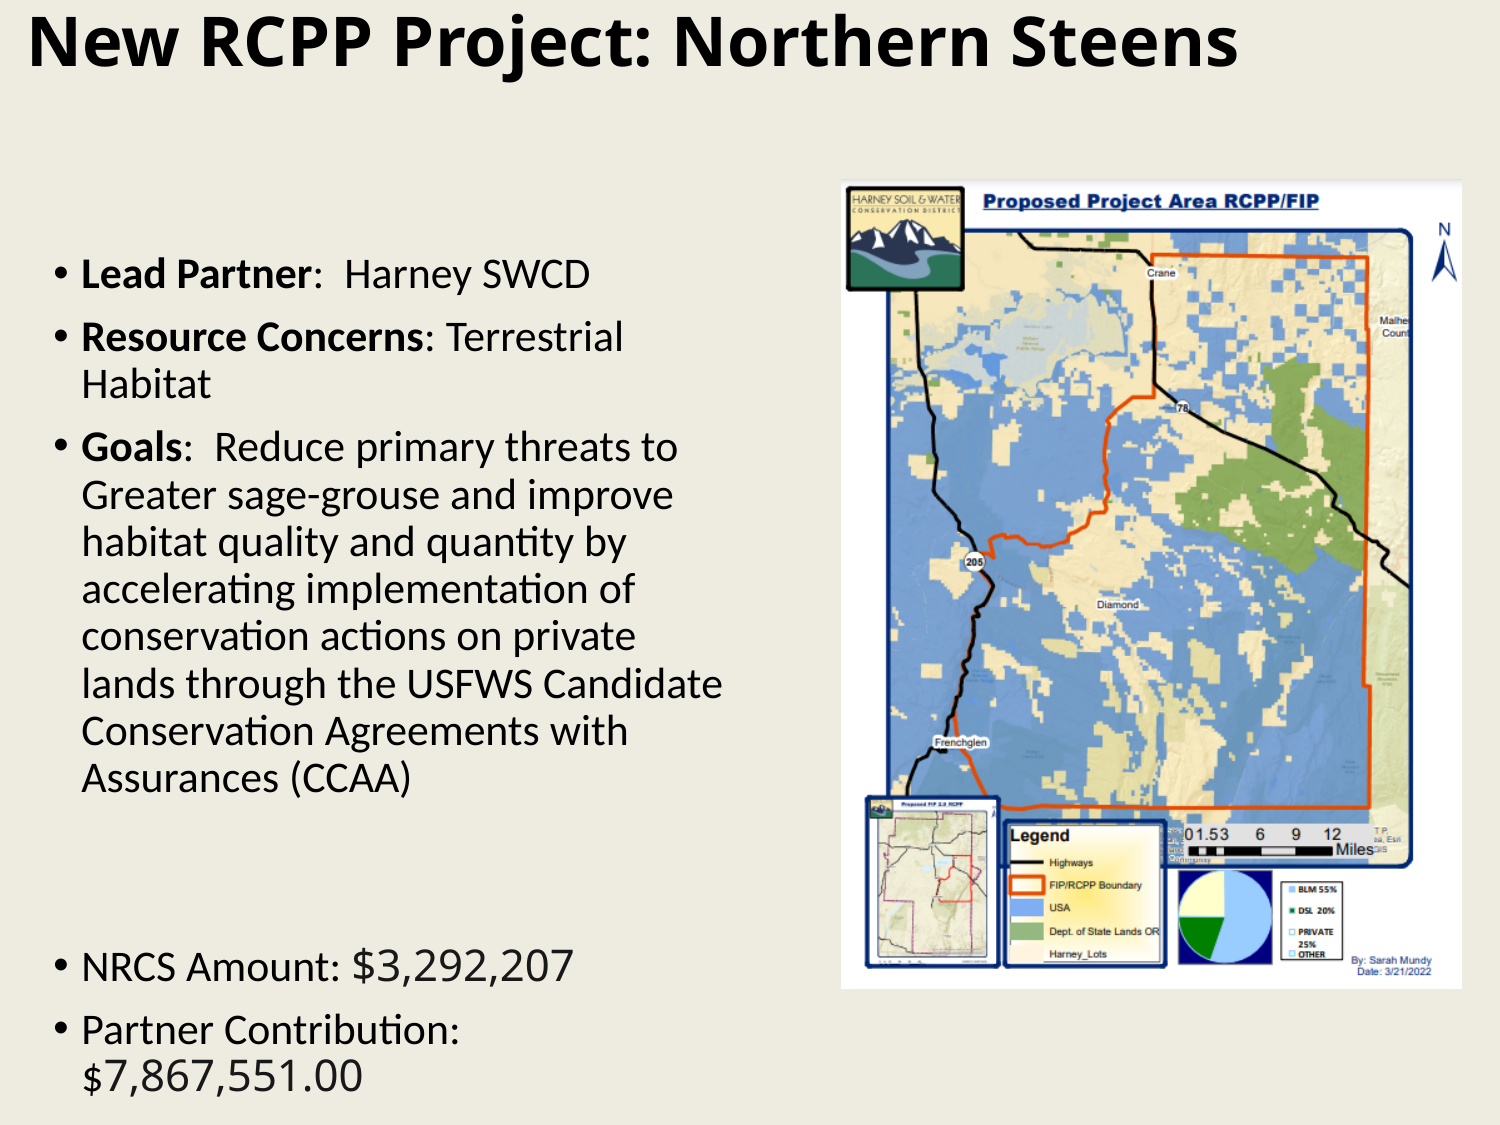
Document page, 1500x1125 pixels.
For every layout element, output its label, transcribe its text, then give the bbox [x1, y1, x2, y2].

title New RCPP Project: Northern Steens [11, 0, 1306, 128]
picture [841, 179, 1462, 989]
list Lead Partner: Harney SWCD Resource Concerns: Terrestrial Habitat Goals: Reduce primary threats to Greater sage-grouse and improve habitat quality and quantity by accelerating implementation of conservation actions on private lands through the USFWS Candidate Conservation Agreements with Assurances (CCAA) NRCS Amount: $3,292,207 Partner Contribution: $7,867,551.00 [38, 243, 750, 1037]
